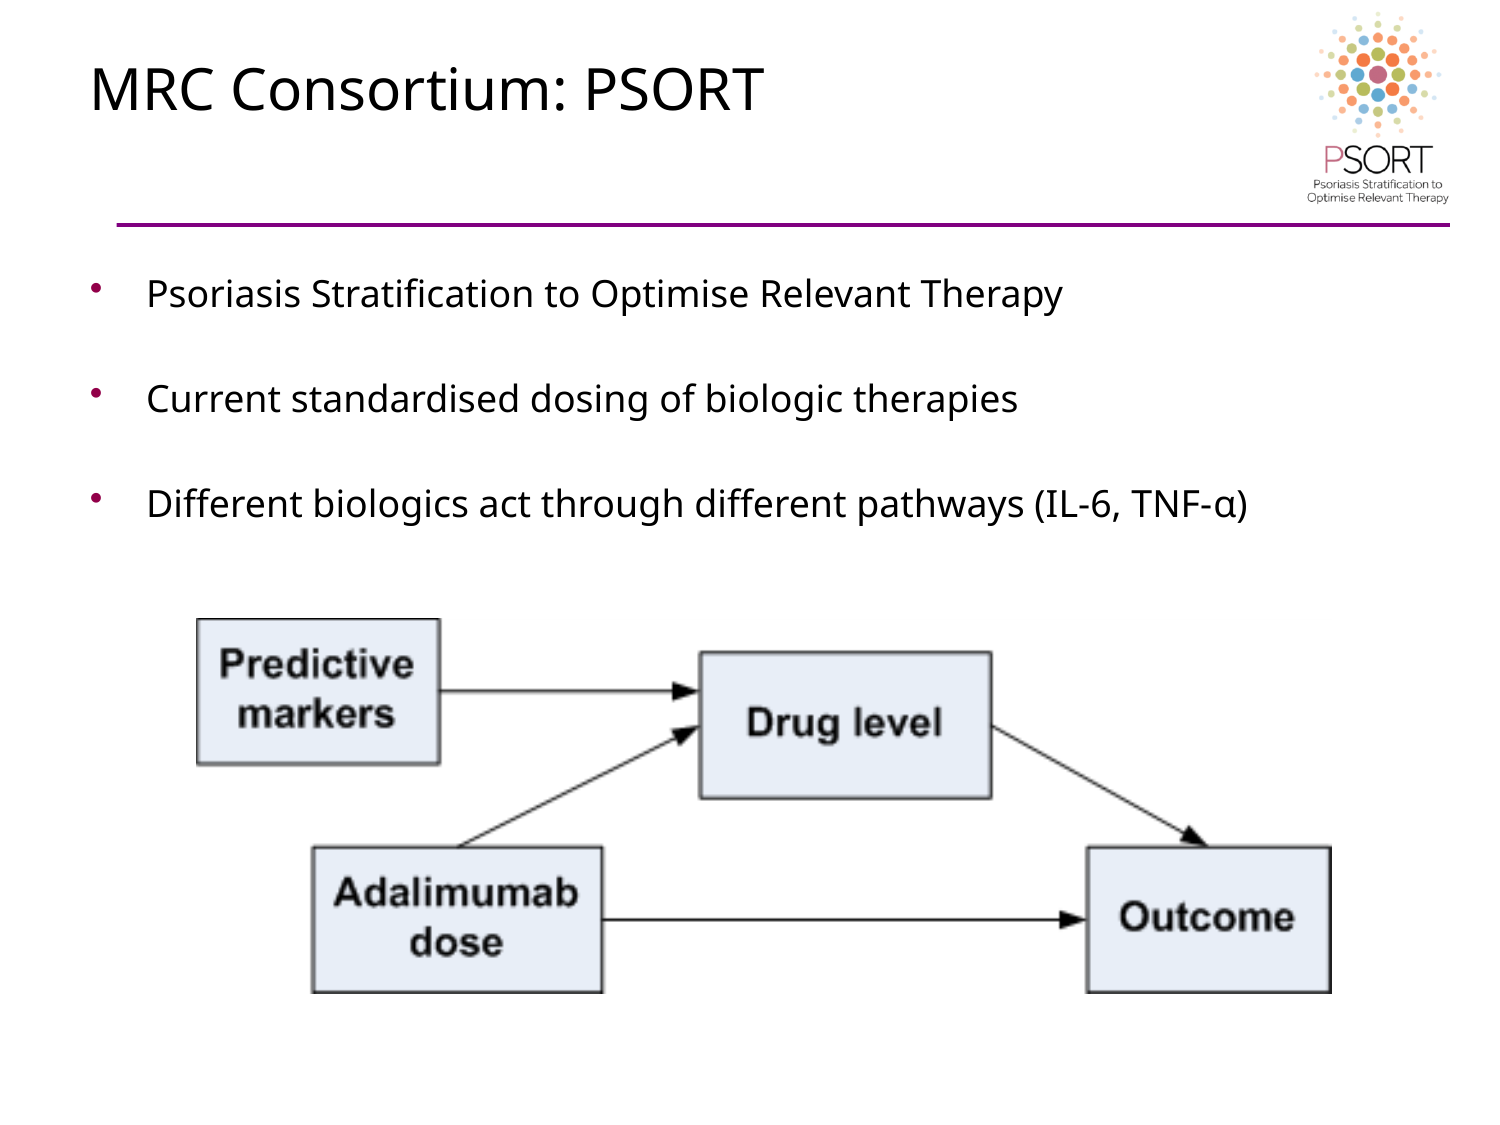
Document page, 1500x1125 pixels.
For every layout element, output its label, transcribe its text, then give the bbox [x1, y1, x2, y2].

list Psoriasis Stratification to Optimise Relevant Therapy Current standardised dosing of biologic therapies Different biologics act through different pathways (IL-6, TNF-α) [75, 262, 1453, 1005]
picture [195, 618, 1333, 994]
title MRC Consortium: PSORT [75, 45, 1425, 233]
picture [1301, 0, 1453, 208]
